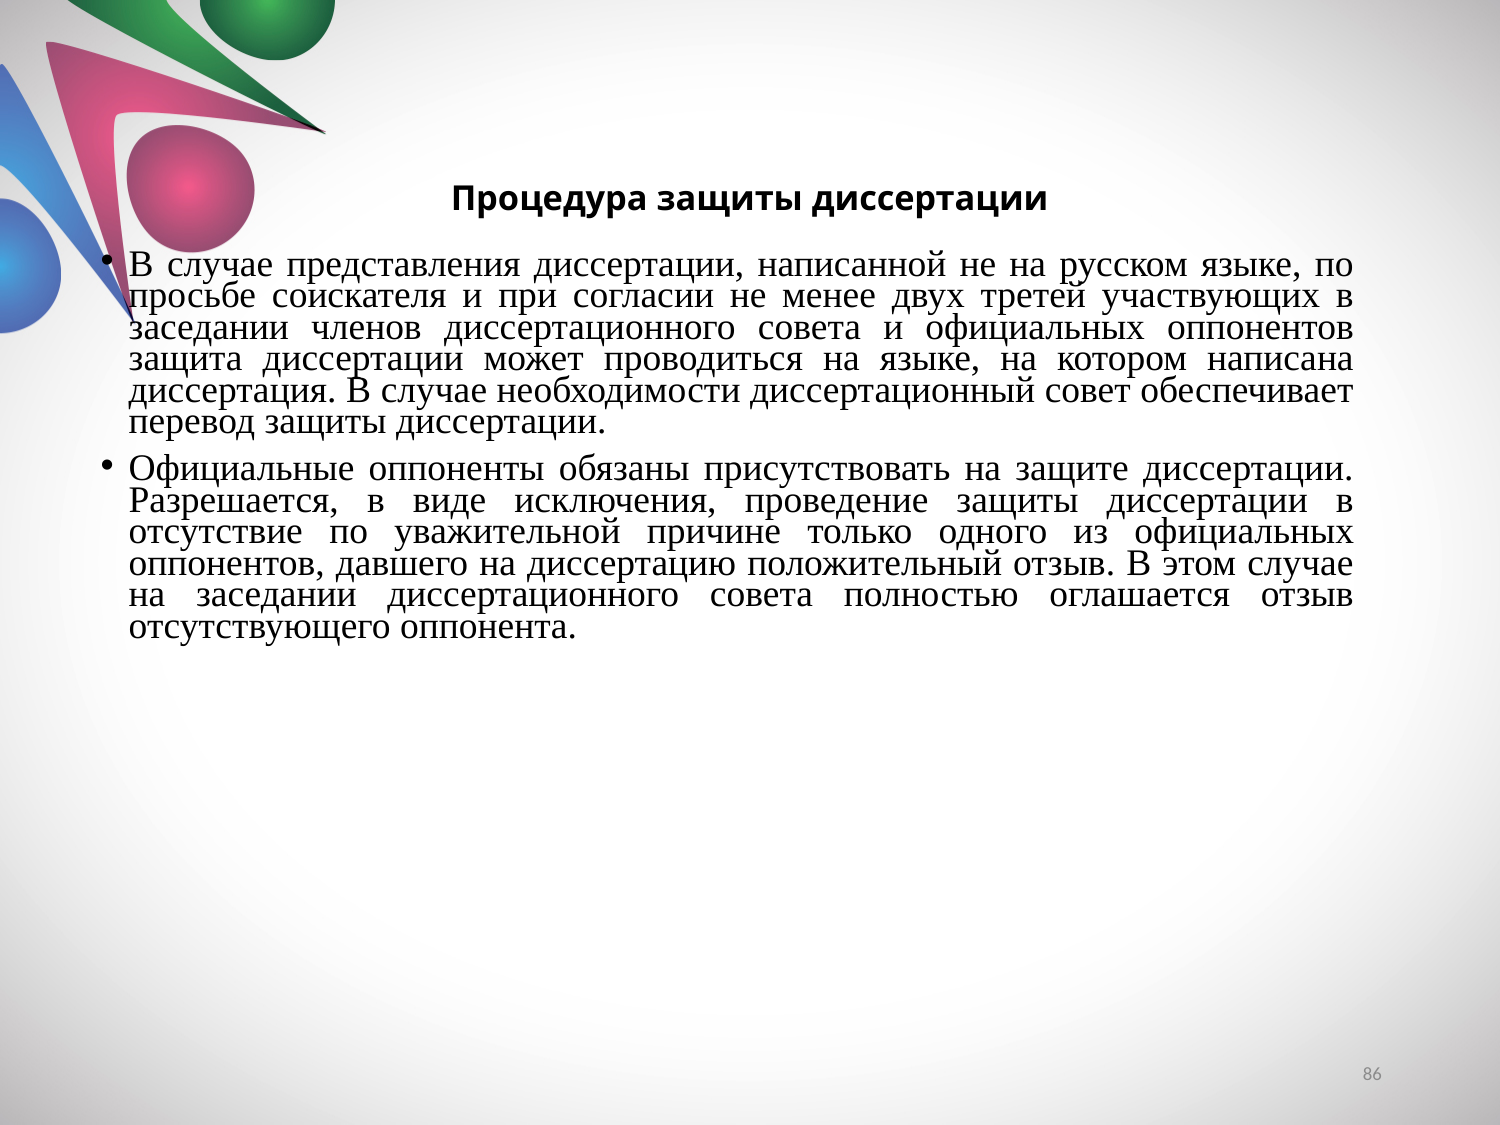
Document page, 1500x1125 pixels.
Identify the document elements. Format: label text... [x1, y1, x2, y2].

list В случае представления диссертации, написанной не на русском языке, по просьбе соискателя и при согласии не менее двух третей участвующих в заседании членов диссертационного совета и официальных оппонентов защита диссертации может проводиться на языке, на котором написана диссертация. В случае необходимости диссертационный совет обеспечивает перевод защиты диссертации. Официальные оппоненты обязаны присутствовать на защите диссертации. Разрешается, в виде исключения, проведение защиты диссертации в отсутствие по уважительной причине только одного из официальных оппонентов, давшего на диссертацию положительный отзыв. В этом случае на заседании диссертационного совета полностью оглашается отзыв отсутствующего оппонента. [85, 243, 1371, 865]
title Процедура защиты диссертации [140, 154, 1360, 243]
picture [0, 0, 1500, 1125]
slide_number 86 [1059, 1042, 1397, 1103]
